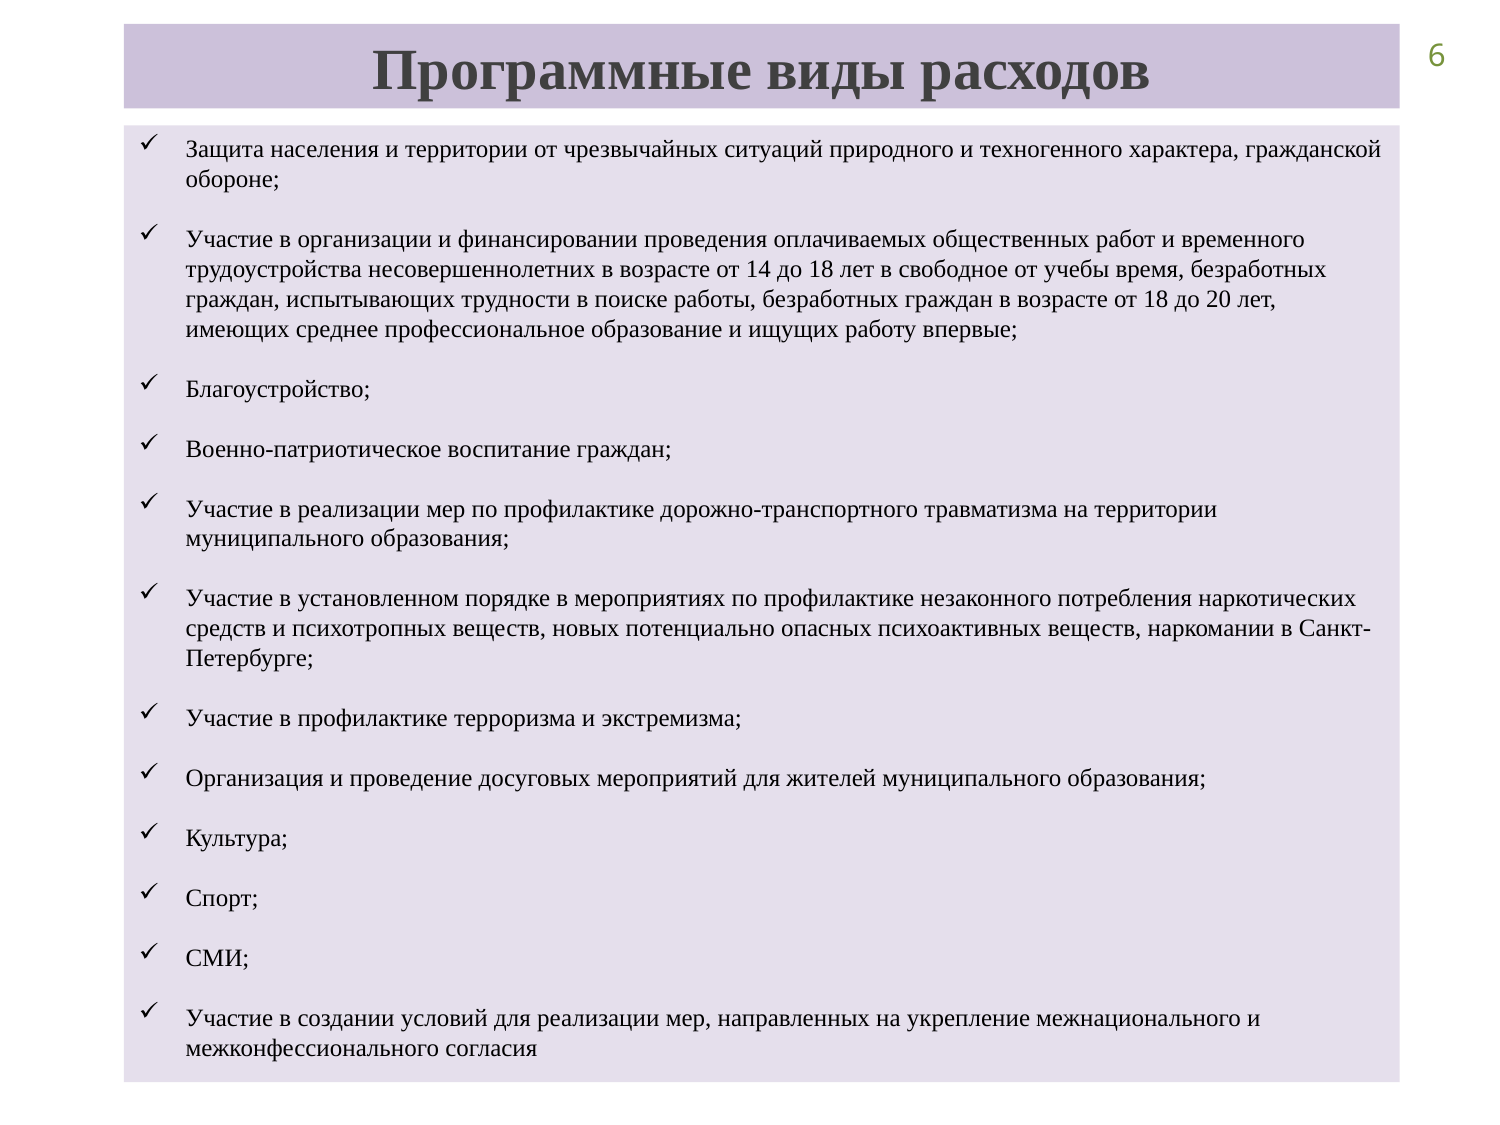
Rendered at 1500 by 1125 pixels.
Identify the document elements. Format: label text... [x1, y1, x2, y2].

text_box Программные виды расходов [123, 23, 1400, 109]
slide_number 6 [1376, 25, 1461, 86]
text_box Защита населения и территории от чрезвычайных ситуаций природного и техногенного характера, гражданской обороне; Участие в организации и финансировании проведения оплачиваемых общественных работ и временного трудоустройства несовершеннолетних в возрасте от 14 до 18 лет в свободное от учебы время, безработных граждан, испытывающих трудности в поиске работы, безработных граждан в возрасте от 18 до 20 лет, имеющих среднее профессиональное образование и ищущих работу впервые; Благоустройство; Военно-патриотическое воспитание граждан; Участие в реализации мер по профилактике дорожно-транспортного травматизма на территории муниципального образования; Участие в установленном порядке в мероприятиях по профилактике незаконного потребления наркотических средств и психотропных веществ, новых потенциально опасных психоактивных веществ, наркомании в Санкт-Петербурге; Участие в профилактике терроризма и экстремизма; Организация и проведение досуговых мероприятий для жителей муниципального образования; Культура; Спорт; СМИ; Участие в создании условий для реализации мер, направленных на укрепление межнационального и межконфессионального согласия [122, 123, 1402, 1084]
